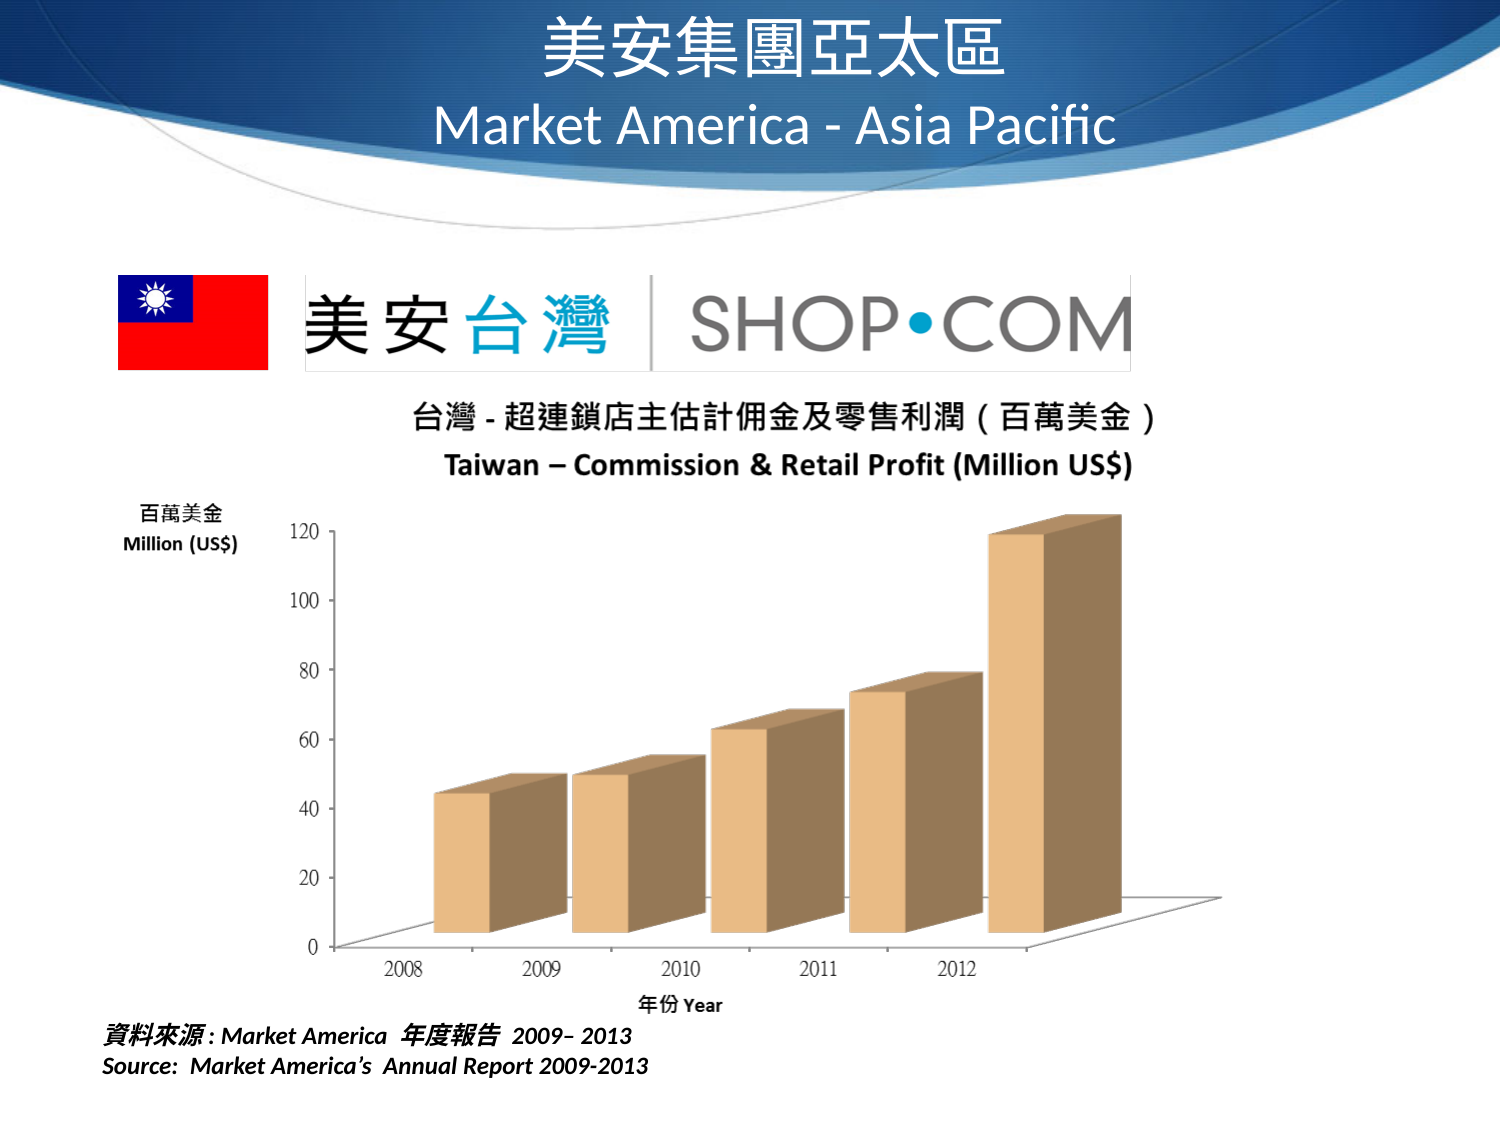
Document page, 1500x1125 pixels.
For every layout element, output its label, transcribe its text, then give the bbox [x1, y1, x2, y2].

picture [0, 0, 1500, 1125]
text_box 美安集團亞太區 Market America - Asia Pacific [275, 24, 1275, 138]
